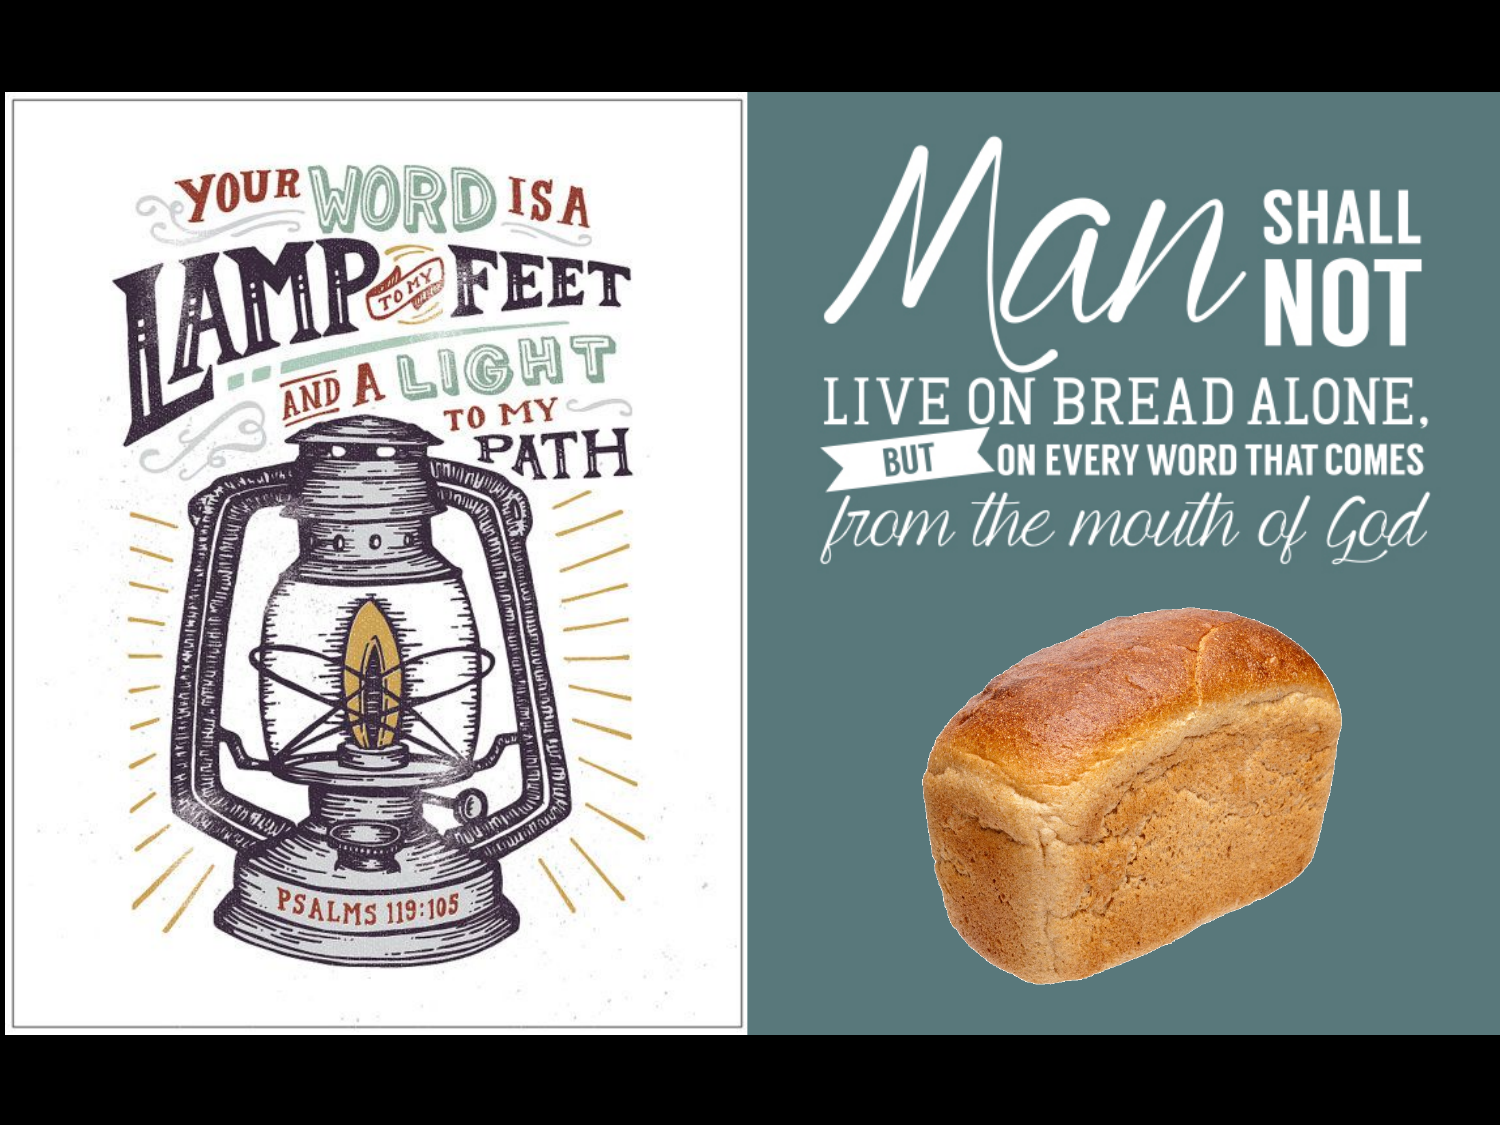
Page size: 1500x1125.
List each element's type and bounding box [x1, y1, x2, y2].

picture [5, 92, 1500, 1036]
